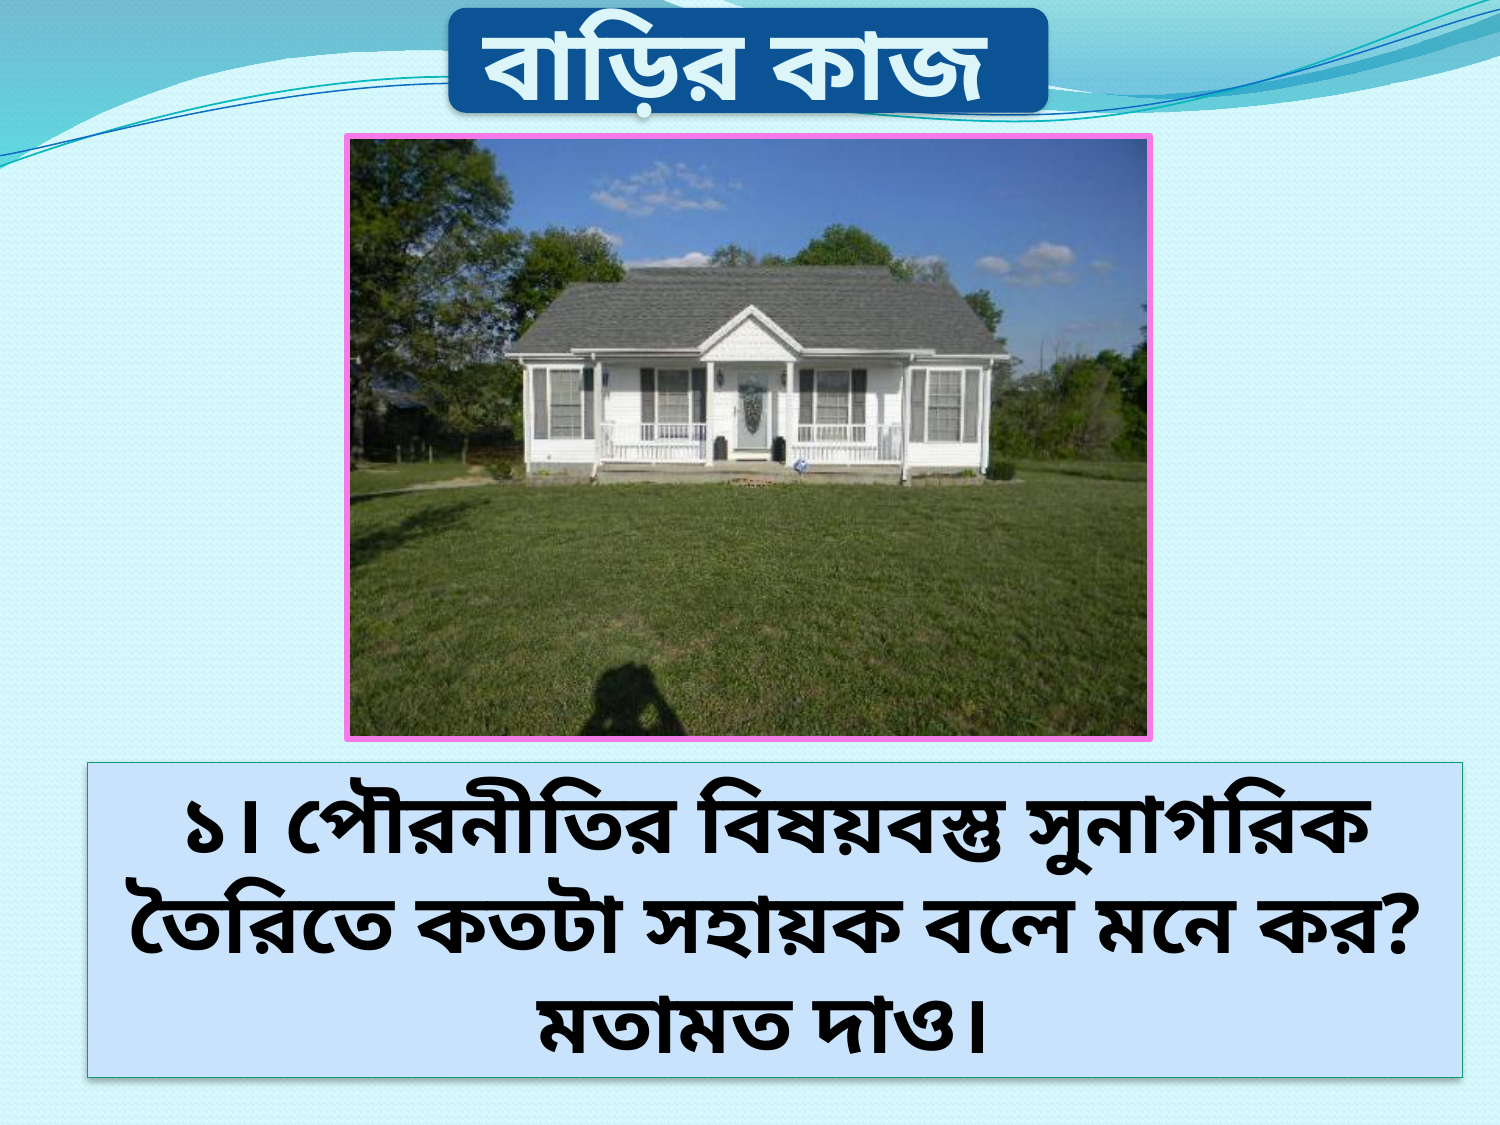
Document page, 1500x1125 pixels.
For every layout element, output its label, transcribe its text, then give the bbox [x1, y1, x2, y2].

text_box বাড়ির কাজ [448, 7, 1049, 113]
text_box ১। পৌরনীতির বিষয়বস্তু সুনাগরিক তৈরিতে কতটা সহায়ক বলে মনে কর? মতামত দাও। [87, 762, 1463, 1078]
picture [350, 139, 1147, 736]
